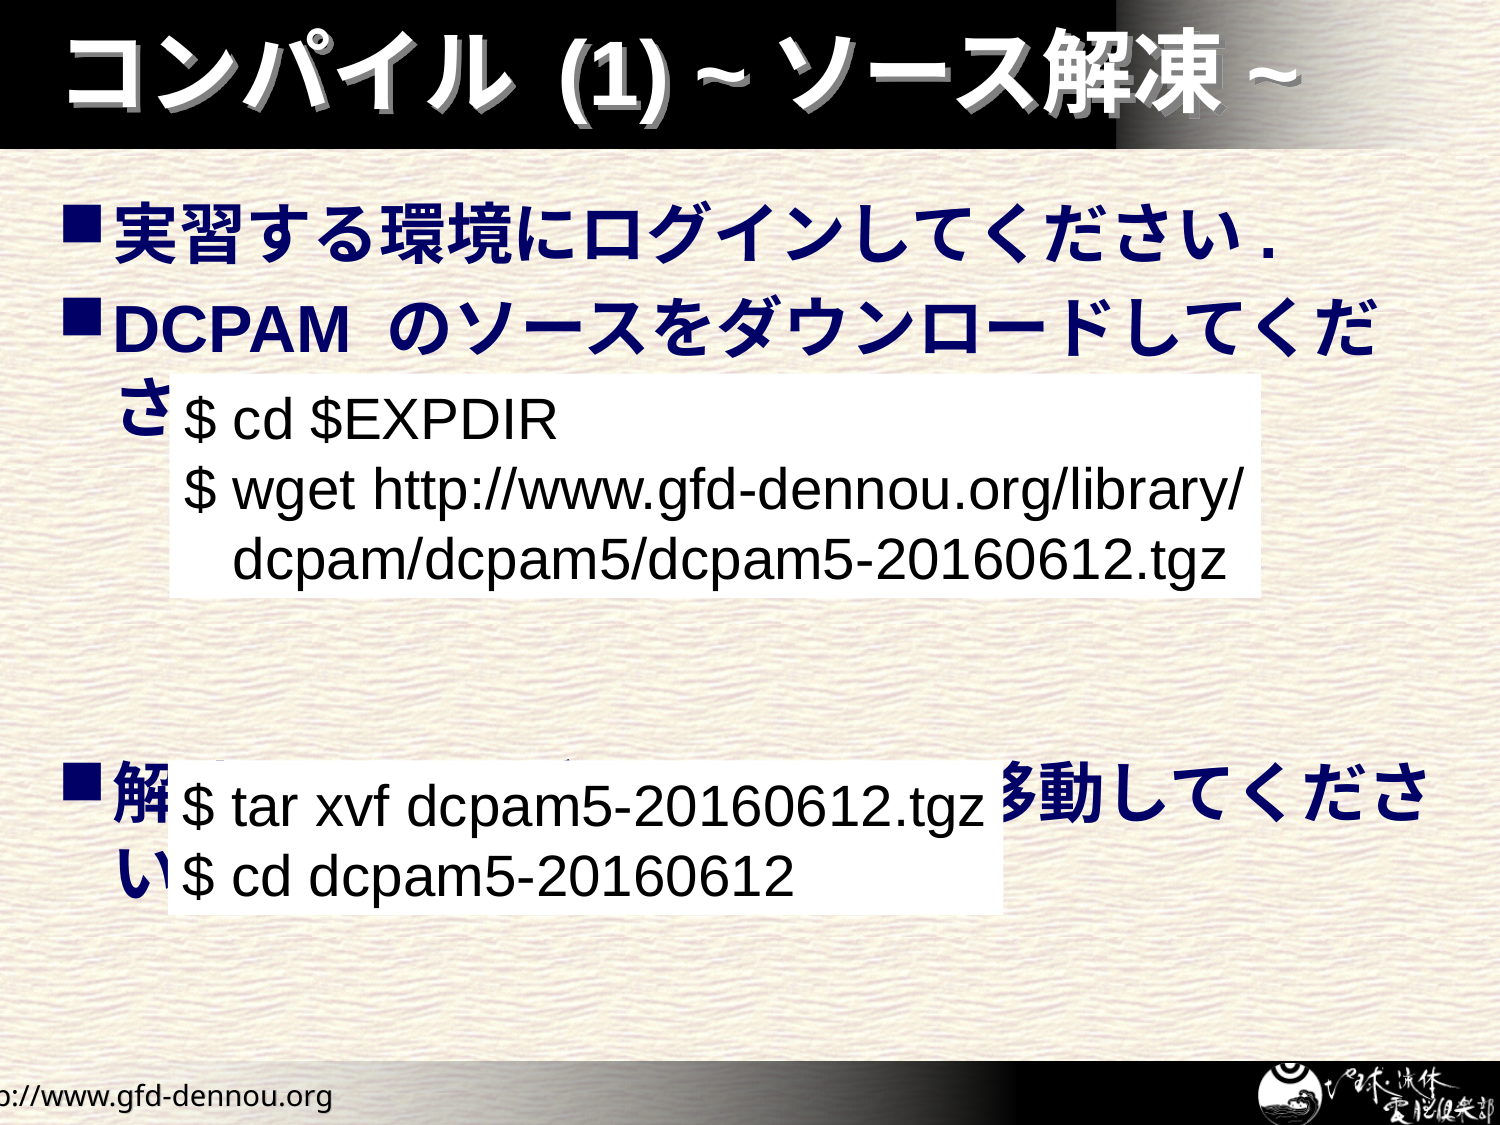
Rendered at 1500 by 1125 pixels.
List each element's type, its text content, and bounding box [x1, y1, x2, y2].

picture [0, 1093, 7, 1103]
text_box $ cd $EXPDIR $ wget http://www.gfd-dennou.org/library/ dcpam/dcpam5/dcpam5-20160612.tgz [169, 373, 1261, 599]
text_box $ tar xvf dcpam5-20160612.tgz $ cd dcpam5-20160612 [167, 760, 1004, 915]
title コンパイル (1) ~ソース解凍~ [41, 0, 1376, 138]
picture [1257, 1063, 1500, 1125]
picture [0, 0, 1500, 1125]
list 実習する環境にログインしてください. DCPAM のソースをダウンロードしてください. 解凍してそのディレクトリに移動してください. [41, 184, 1459, 1035]
